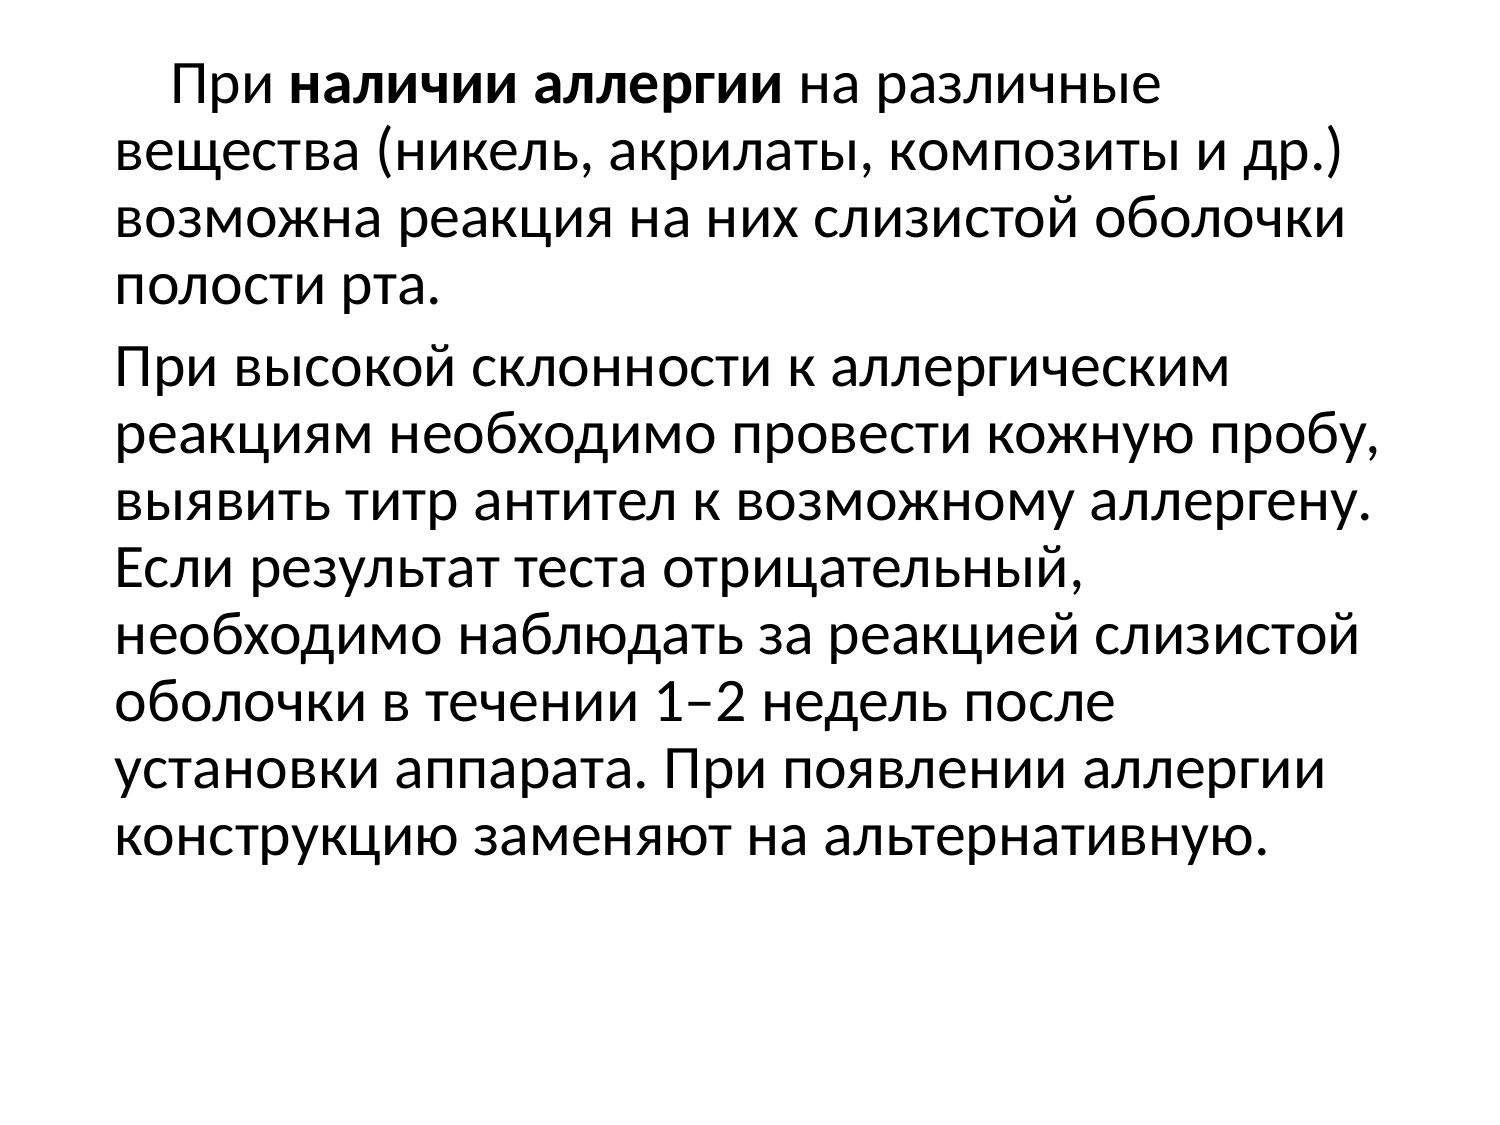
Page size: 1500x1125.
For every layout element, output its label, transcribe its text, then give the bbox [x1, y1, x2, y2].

list При наличии аллергии на различные вещества (никель, акрилаты, композиты и др.) возможна реакция на них слизистой оболочки полости рта. При высокой склонности к аллергическим реакциям необходимо провести кожную пробу, выявить титр антител к возможному аллергену. Если результат теста отрицательный, необходимо наблюдать за реакцией слизистой оболочки в течении 1–2 недель после установки аппарата. При появлении аллергии конструкцию заменяют на альтернативную. [99, 42, 1400, 938]
